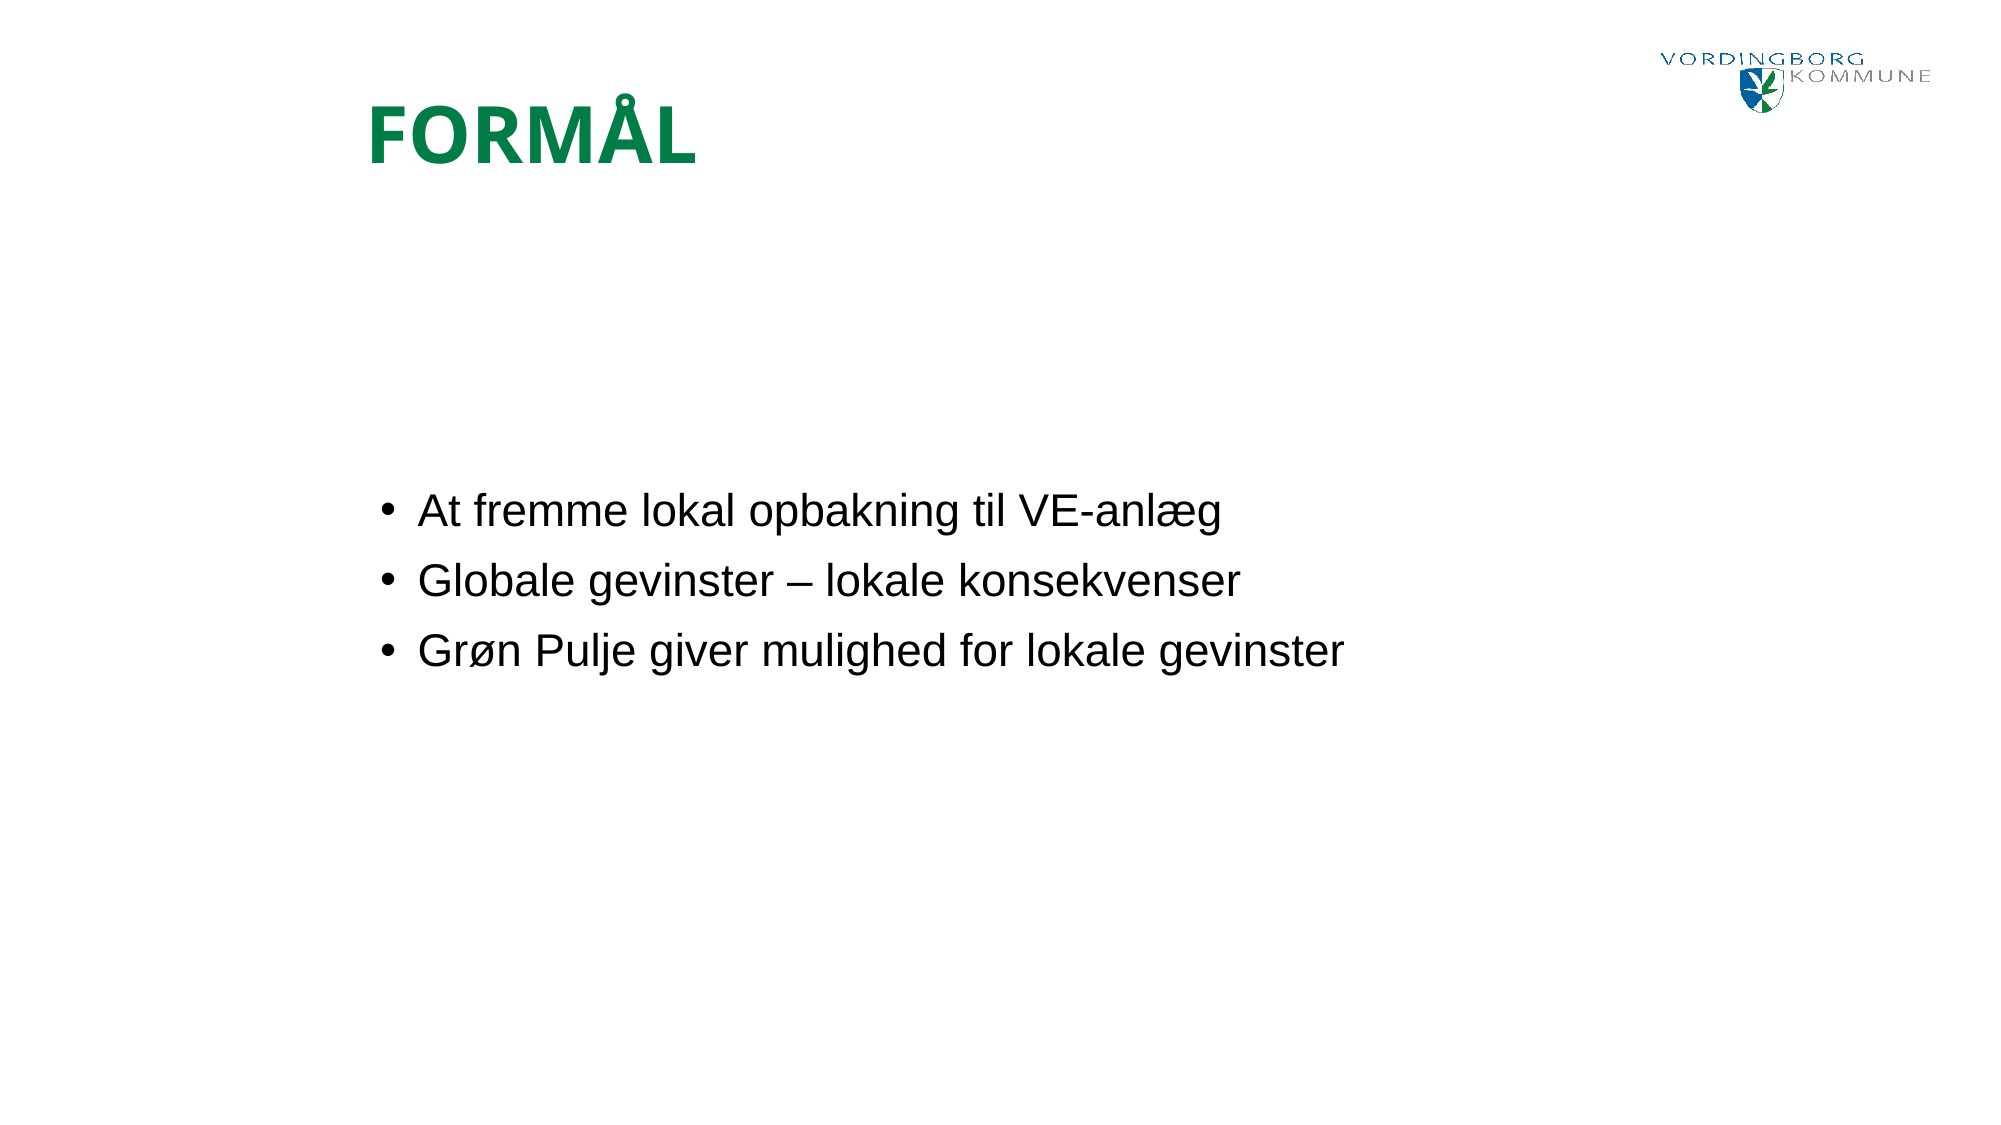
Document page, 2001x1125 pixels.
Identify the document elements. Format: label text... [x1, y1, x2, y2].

list At fremme lokal opbakning til VE-anlæg Globale gevinster – lokale konsekvenser Grøn Pulje giver mulighed for lokale gevinster [365, 262, 1635, 1025]
picture [1661, 53, 1930, 113]
list Formål [365, 112, 1662, 274]
